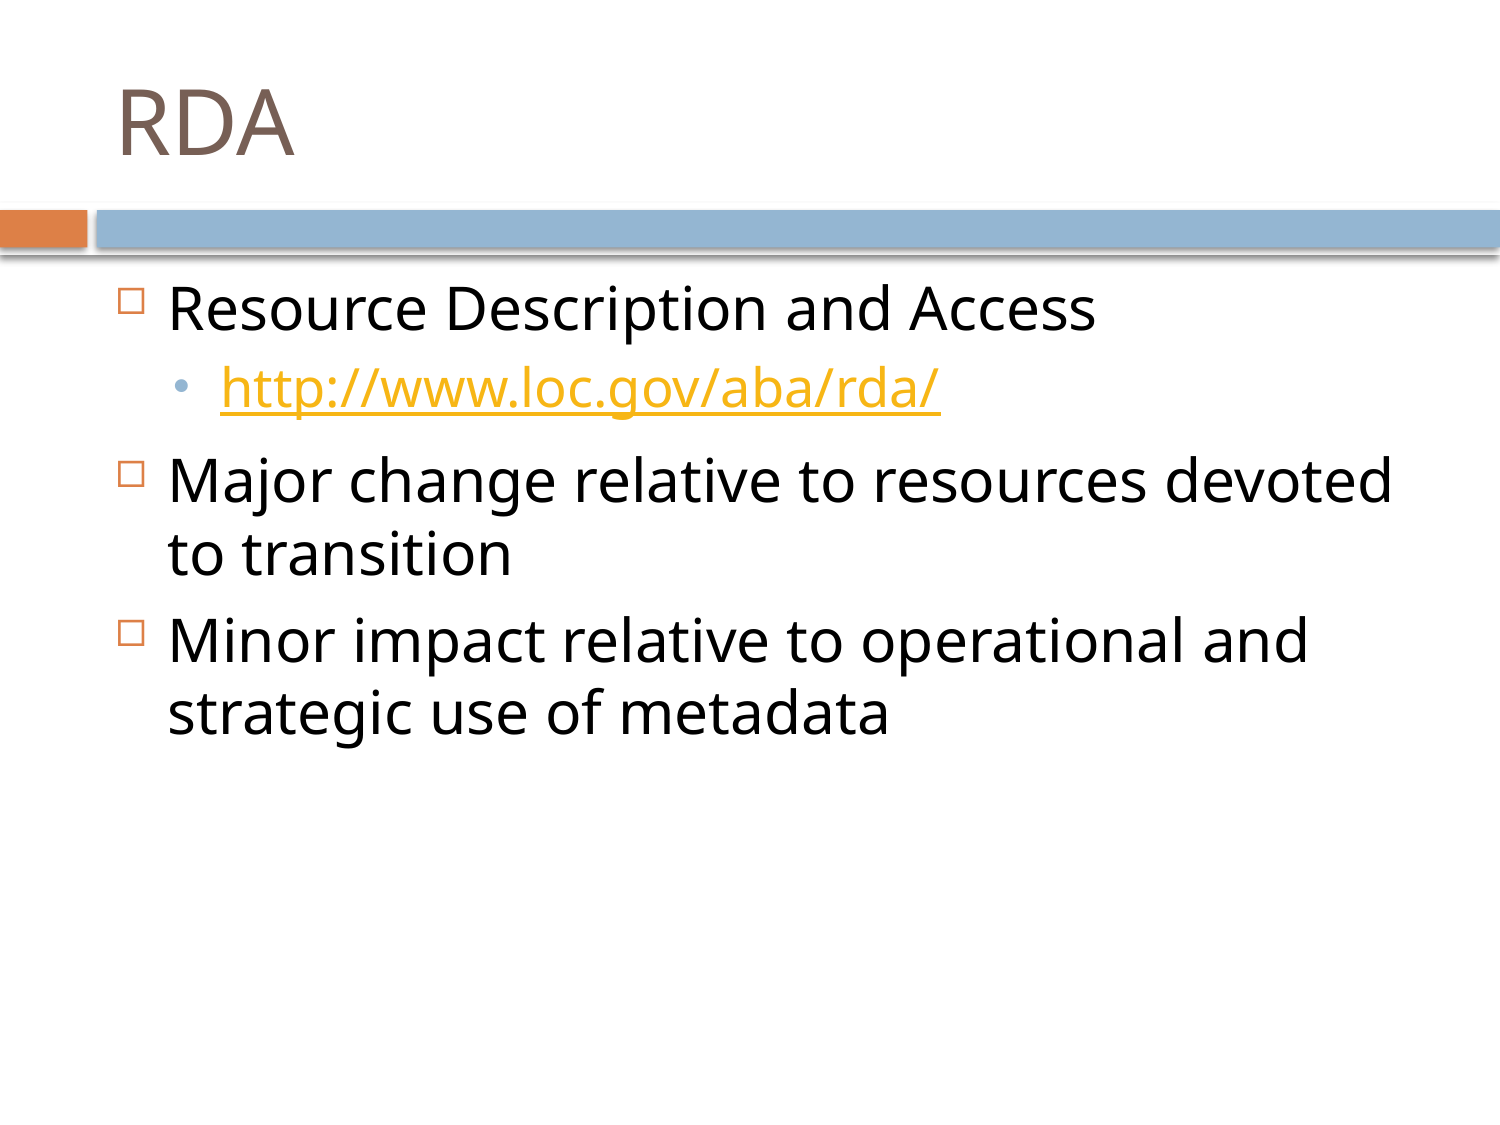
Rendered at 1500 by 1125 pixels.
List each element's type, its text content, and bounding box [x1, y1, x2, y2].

list Resource Description and Access http://www.loc.gov/aba/rda/ Major change relative to resources devoted to transition Minor impact relative to operational and strategic use of metadata [100, 262, 1438, 1005]
title RDA [99, 37, 1438, 200]
